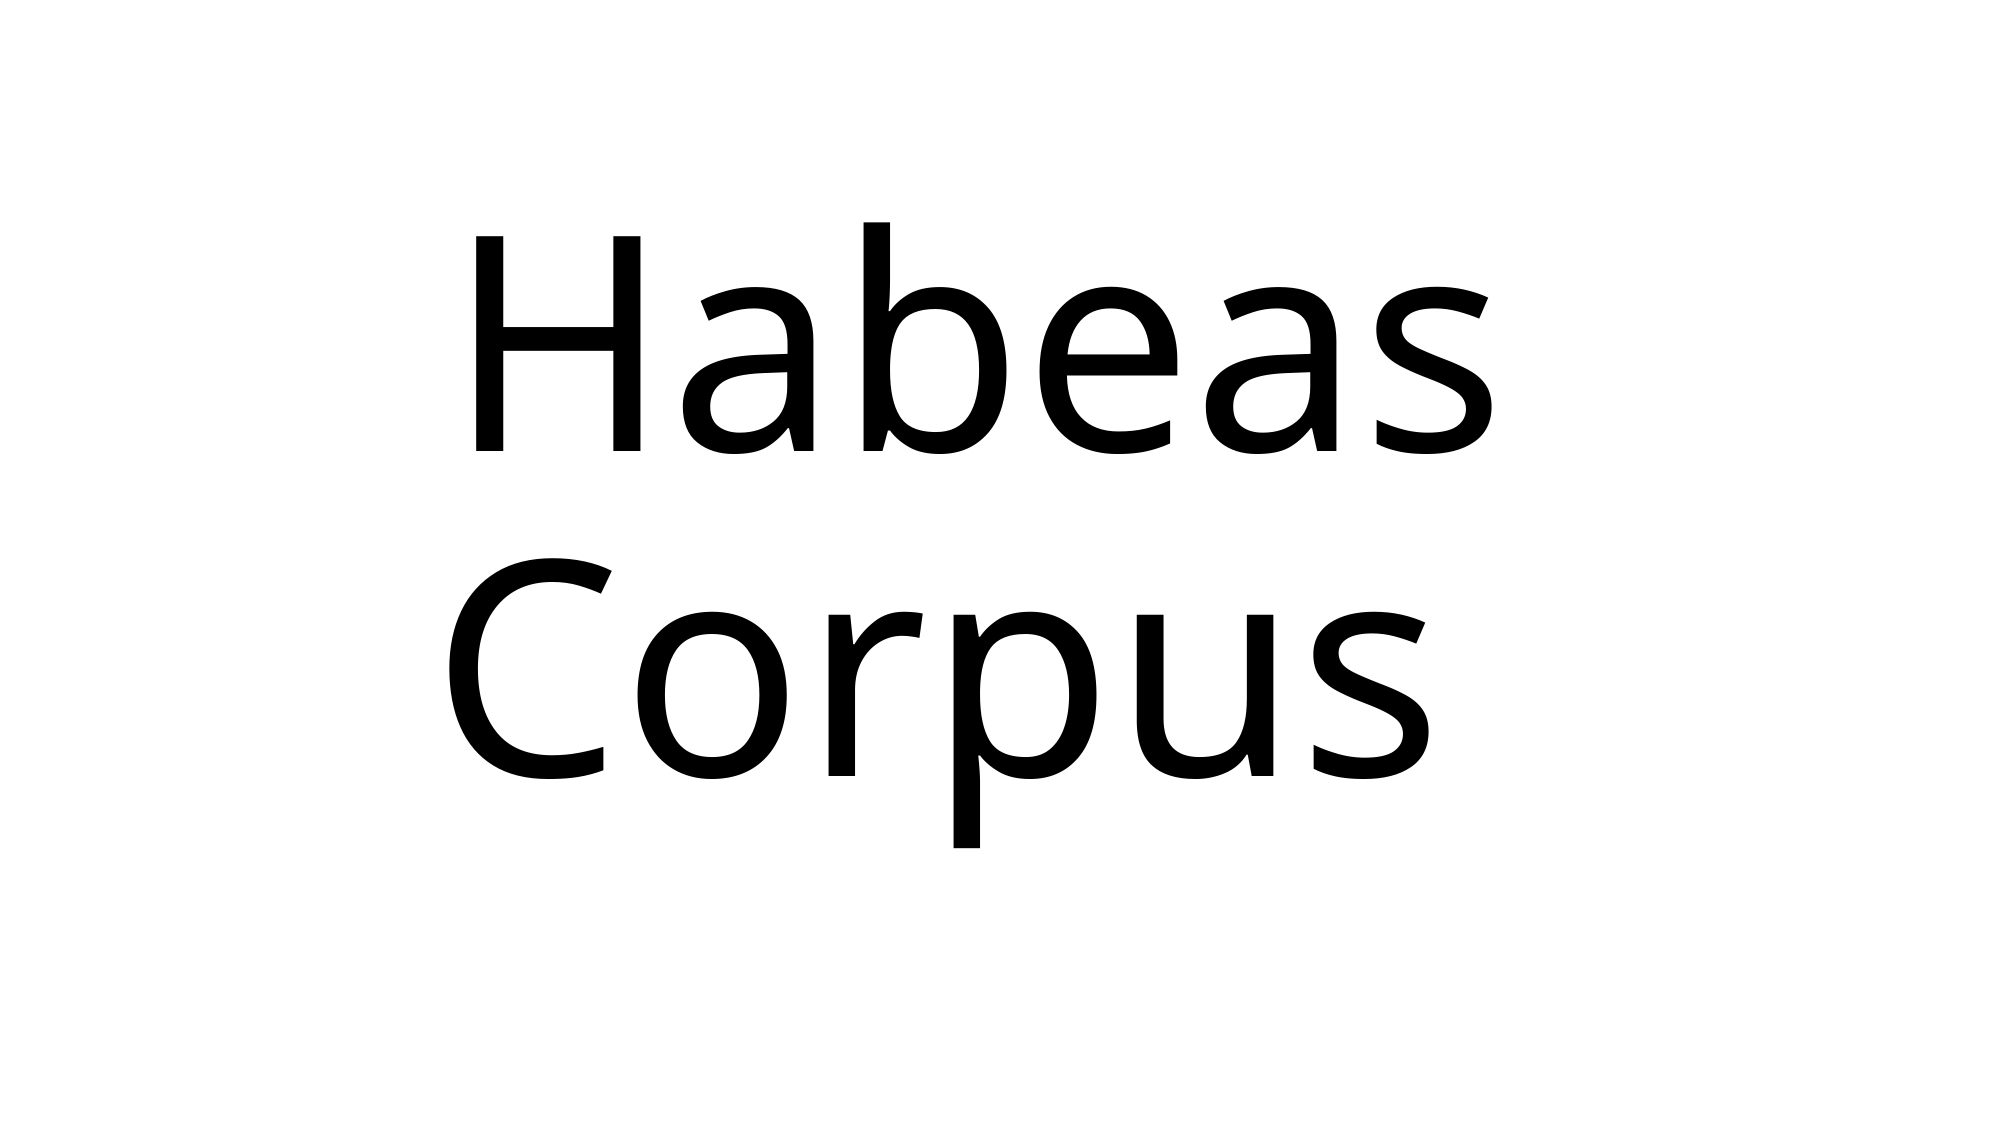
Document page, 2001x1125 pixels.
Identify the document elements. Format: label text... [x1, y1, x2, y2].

title Habeas Corpus [73, 184, 1880, 850]
